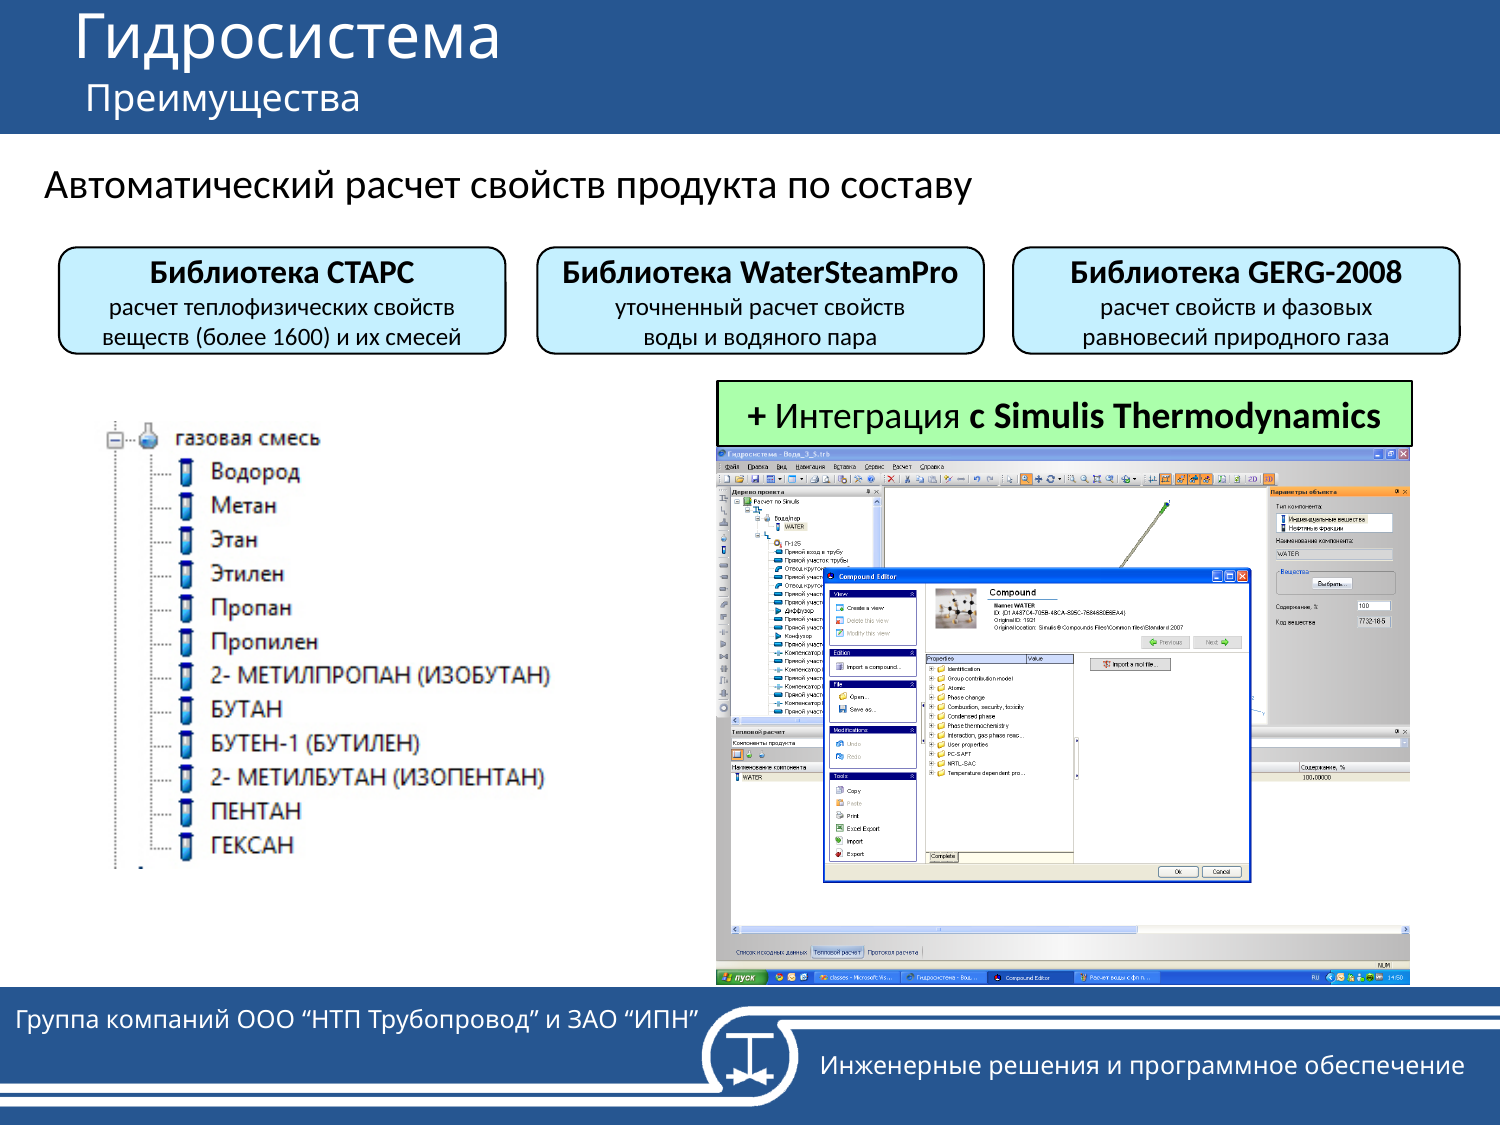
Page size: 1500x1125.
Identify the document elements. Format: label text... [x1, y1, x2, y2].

picture [716, 447, 1411, 985]
text_box Библиотека СТАРС расчет теплофизических свойств веществ (более 1600) и их смесей [58, 247, 506, 354]
text_box Библиотека GERG-2008 расчет свойств и фазовых равновесий природного газа [1013, 247, 1460, 354]
picture [0, 987, 1500, 1125]
text_box Библиотека WaterSteamPro уточненный расчет свойств воды и водяного пара [537, 247, 984, 354]
picture [94, 421, 556, 869]
text_box Автоматический расчет свойств продукта по составу [29, 148, 1406, 315]
text_box Гидросистема Преимущества [0, 0, 1500, 134]
text_box + Интеграция с Simulis Thermodynamics [717, 380, 1412, 446]
